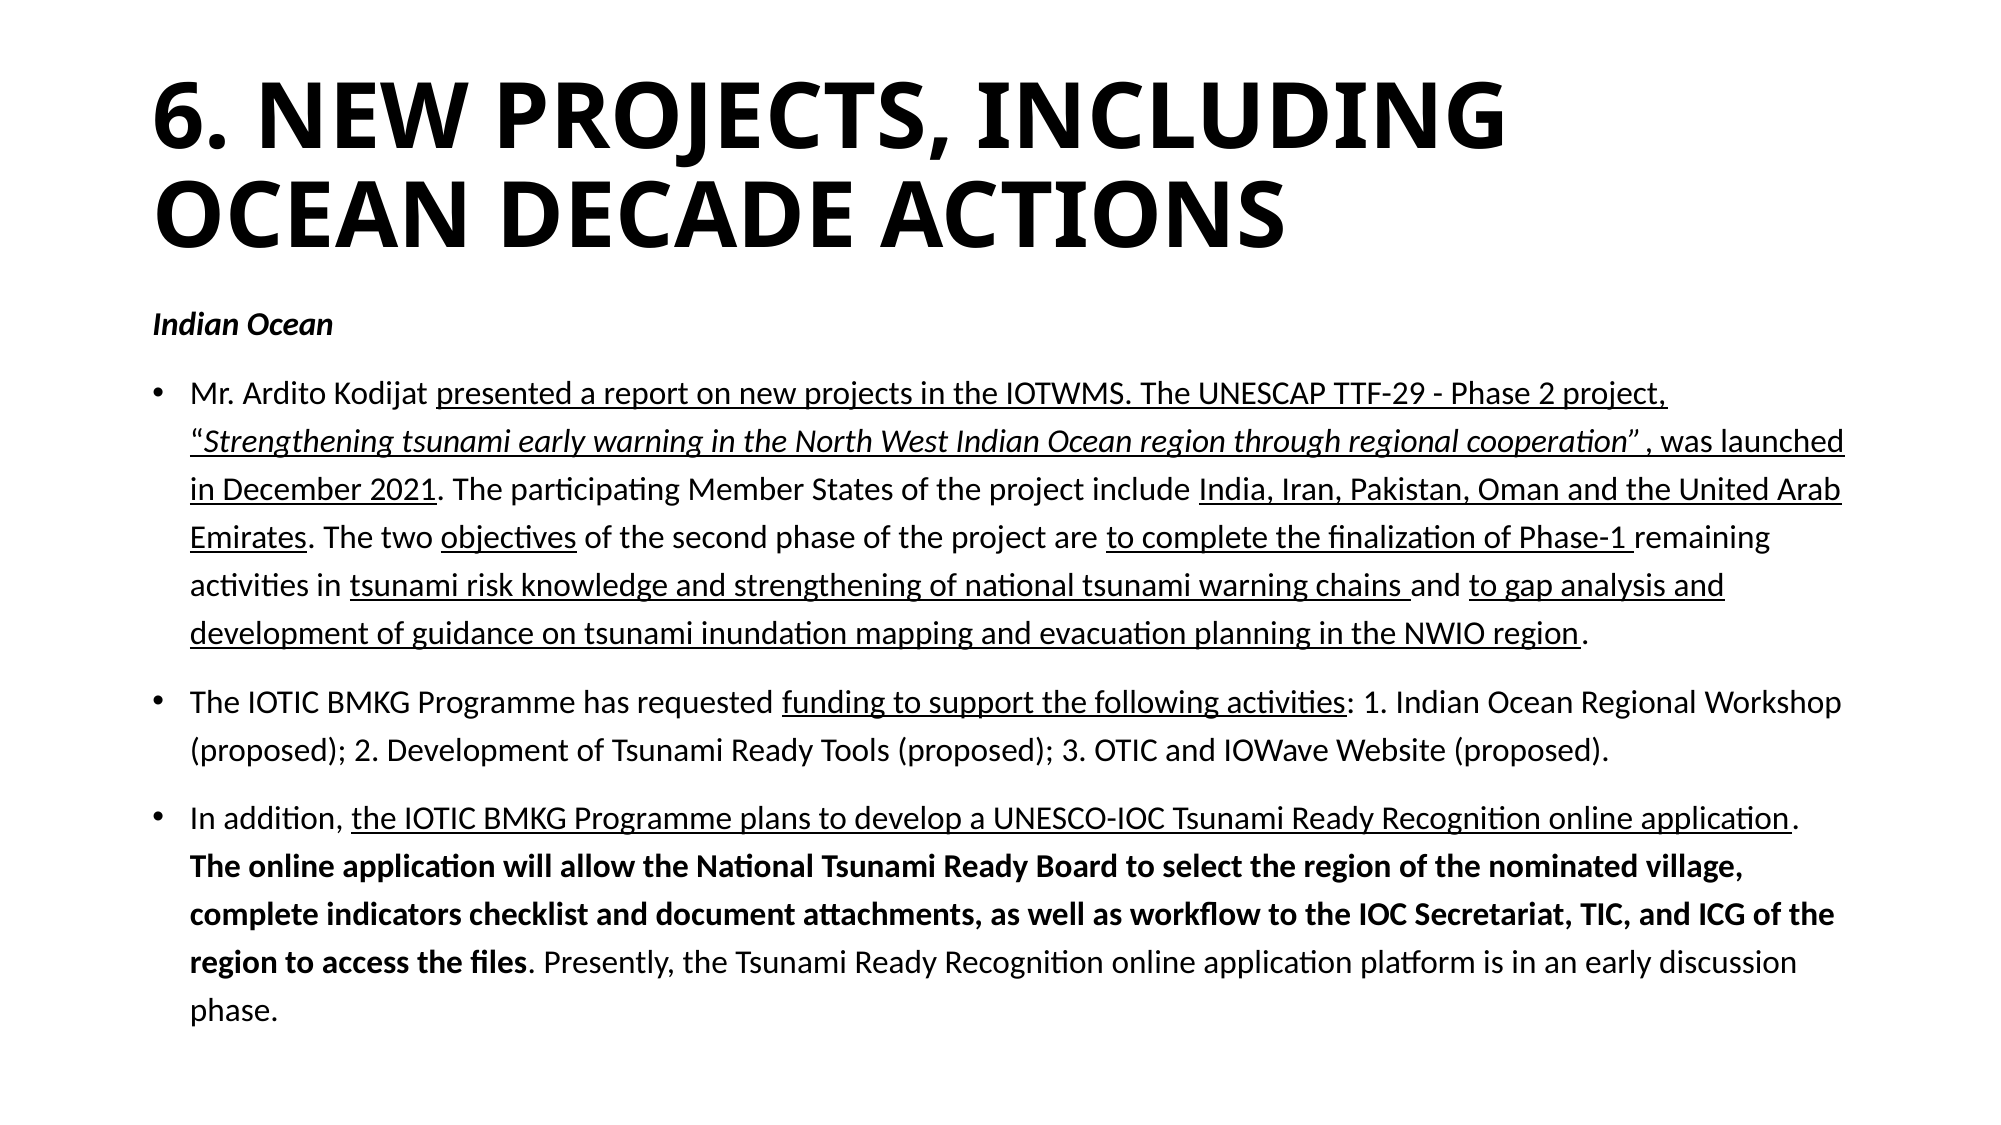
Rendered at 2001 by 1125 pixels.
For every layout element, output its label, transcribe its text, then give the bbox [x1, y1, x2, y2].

list Indian Ocean Mr. Ardito Kodijat presented a report on new projects in the IOTWMS. The UNESCAP TTF-29 - Phase 2 project, “Strengthening tsunami early warning in the North West Indian Ocean region through regional cooperation”, was launched in December 2021. The participating Member States of the project include India, Iran, Pakistan, Oman and the United Arab Emirates. The two objectives of the second phase of the project are to complete the finalization of Phase-1 remaining activities in tsunami risk knowledge and strengthening of national tsunami warning chains and to gap analysis and development of guidance on tsunami inundation mapping and evacuation planning in the NWIO region. The IOTIC BMKG Programme has requested funding to support the following activities: 1. Indian Ocean Regional Workshop (proposed); 2. Development of Tsunami Ready Tools (proposed); 3. OTIC and IOWave Website (proposed). In addition, the IOTIC BMKG Programme plans to develop a UNESCO-IOC Tsunami Ready Recognition online application. The online application will allow the National Tsunami Ready Board to select the region of the nominated village, complete indicators checklist and document attachments, as well as workflow to the IOC Secretariat, TIC, and ICG of the region to access the files. Presently, the Tsunami Ready Recognition online application platform is in an early discussion phase. [137, 299, 1863, 1045]
title 6. NEW PROJECTS, INCLUDING OCEAN DECADE ACTIONS [137, 59, 1863, 278]
